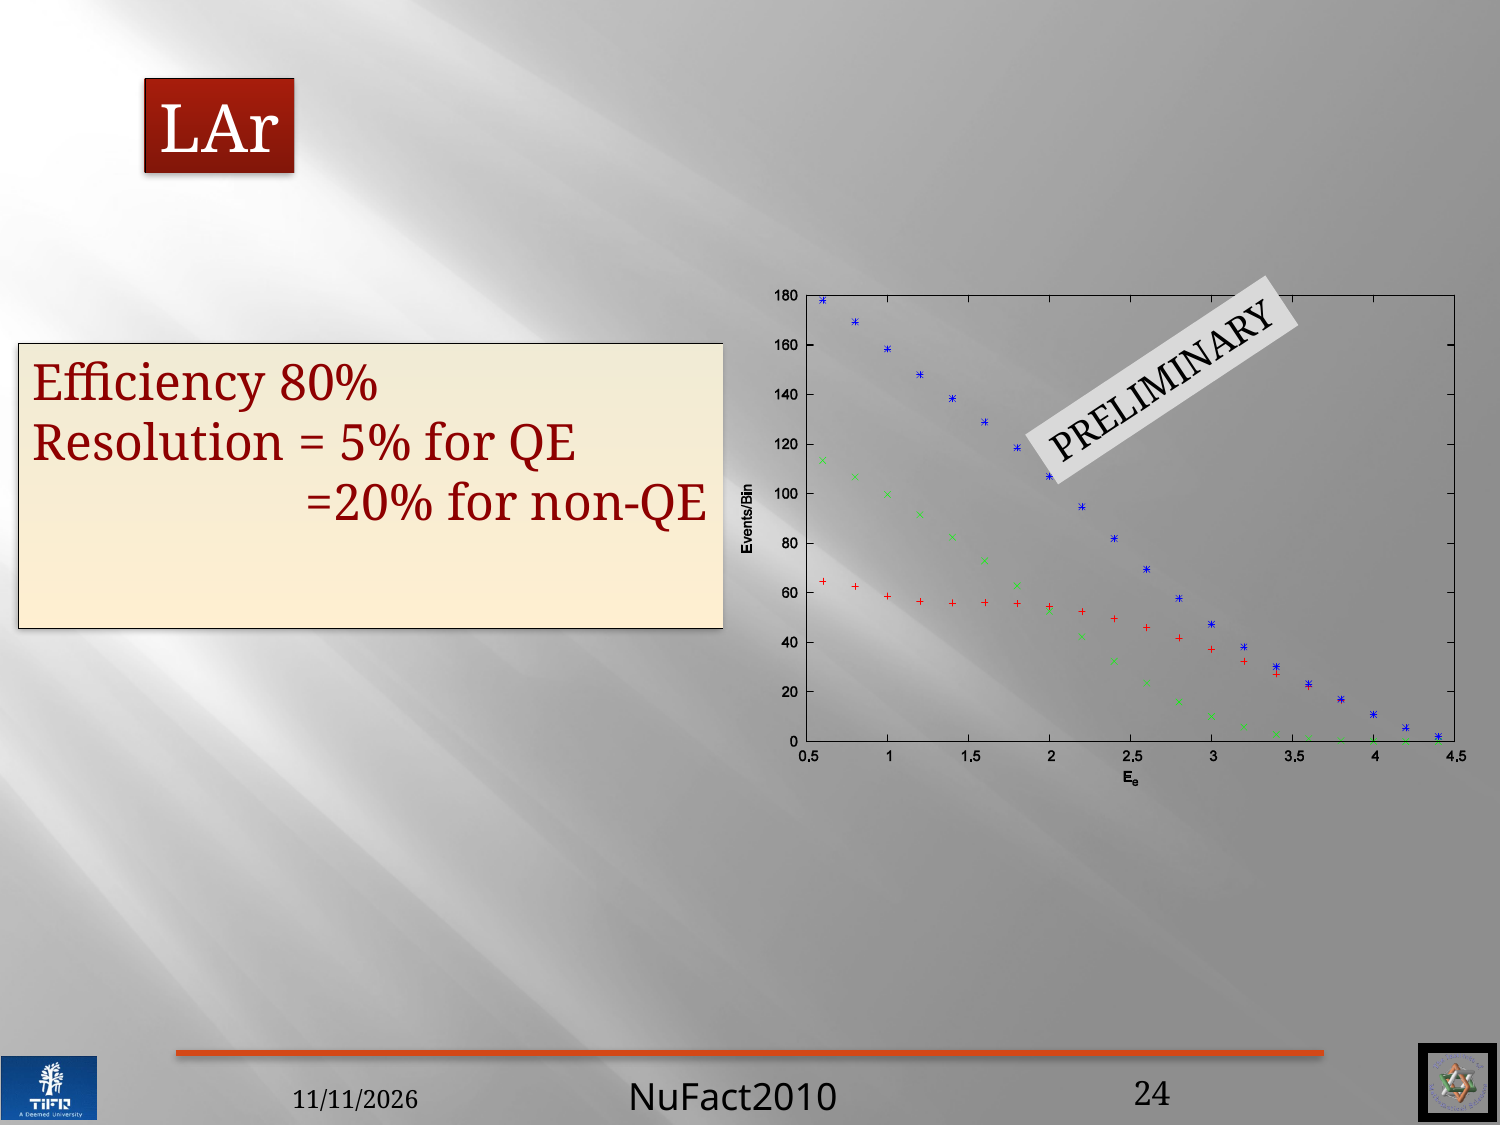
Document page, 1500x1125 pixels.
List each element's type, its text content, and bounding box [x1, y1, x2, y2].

picture [726, 277, 1477, 803]
slide_number 24 [1045, 1065, 1171, 1125]
picture [1, 1056, 97, 1120]
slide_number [277, 1065, 455, 1125]
text_box LAr [144, 78, 295, 173]
text_box Efficiency 80% Resolution = 5% for QE =20% for non-QE [17, 343, 720, 629]
picture [1428, 1053, 1488, 1113]
